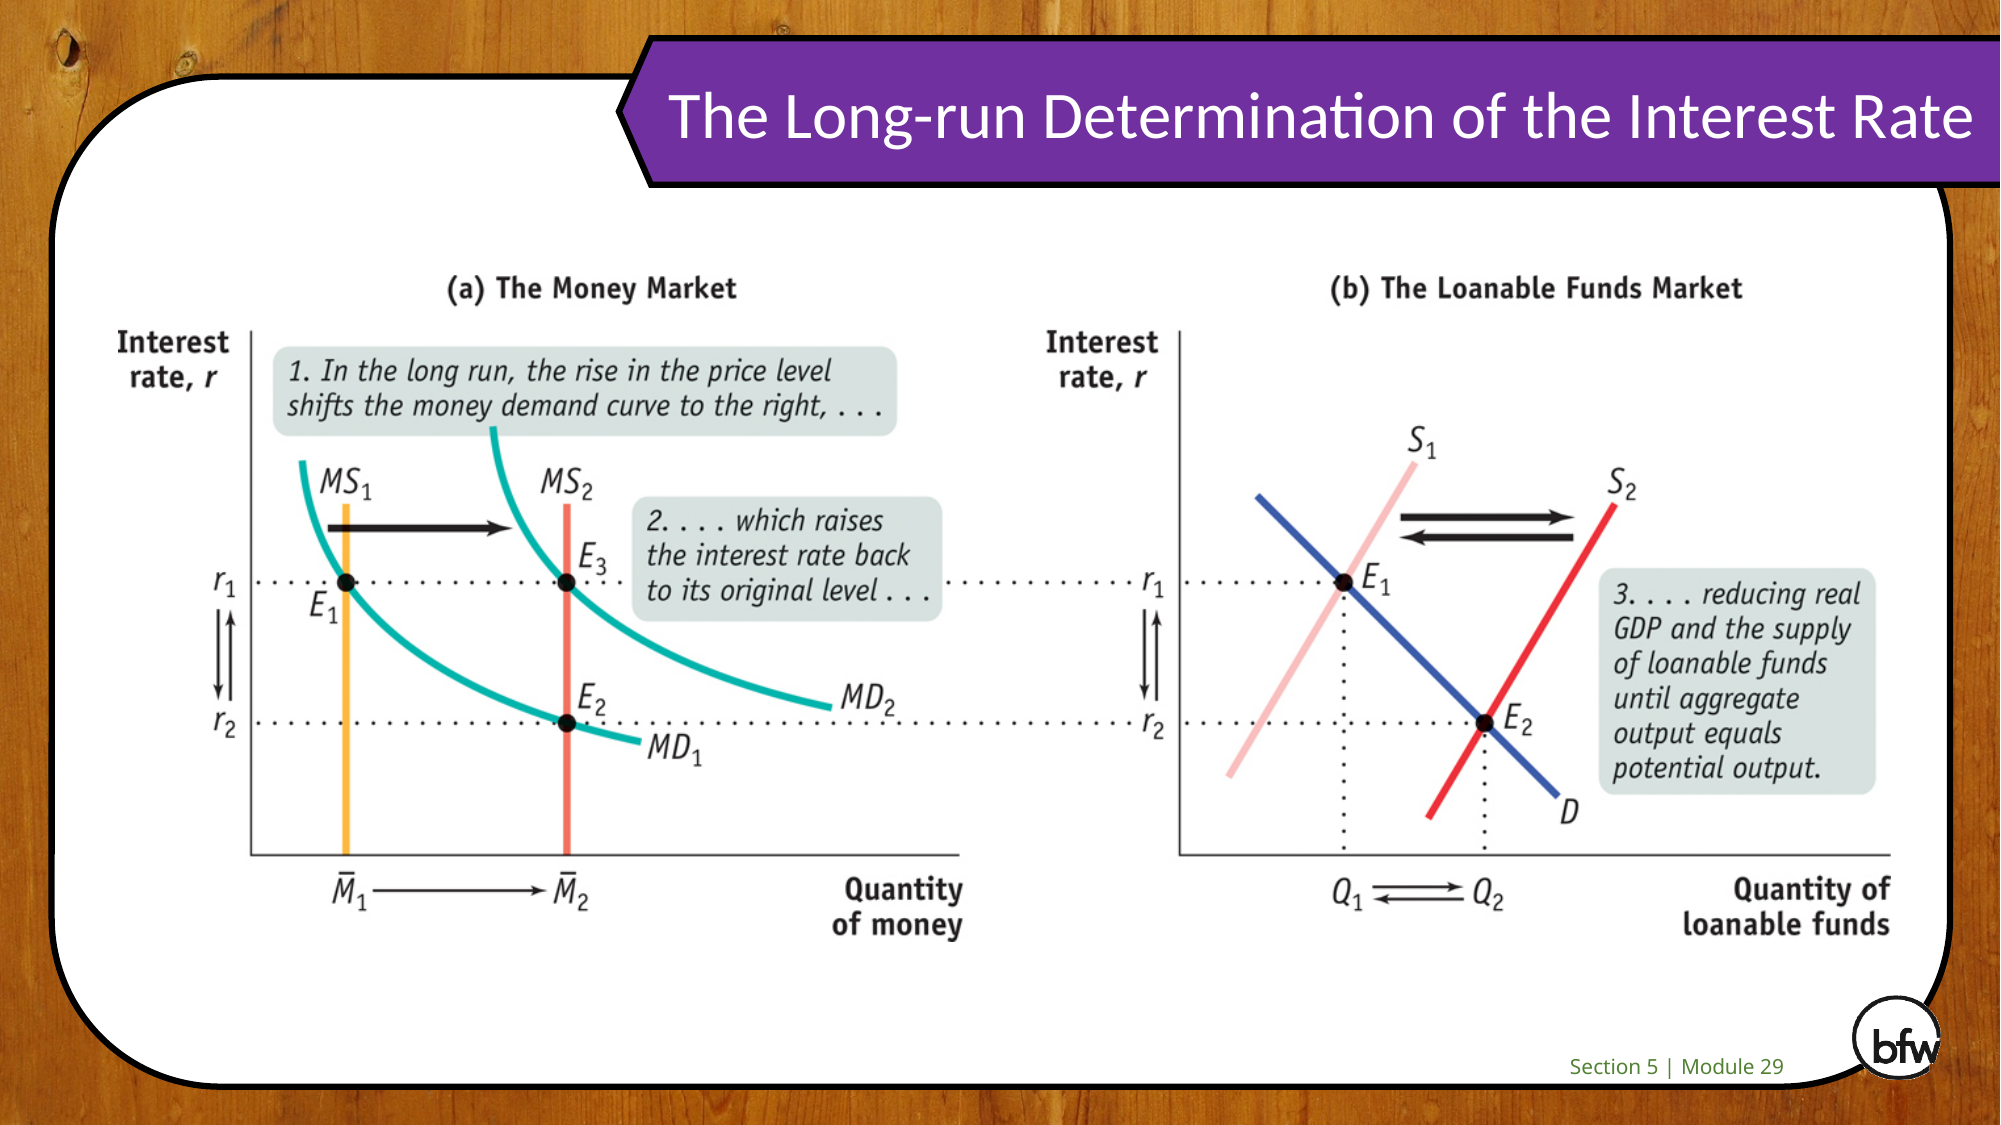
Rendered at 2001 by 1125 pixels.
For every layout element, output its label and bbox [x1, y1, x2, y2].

list [0, 0, 2000, 1125]
picture [118, 275, 1891, 942]
picture [1850, 992, 1943, 1082]
